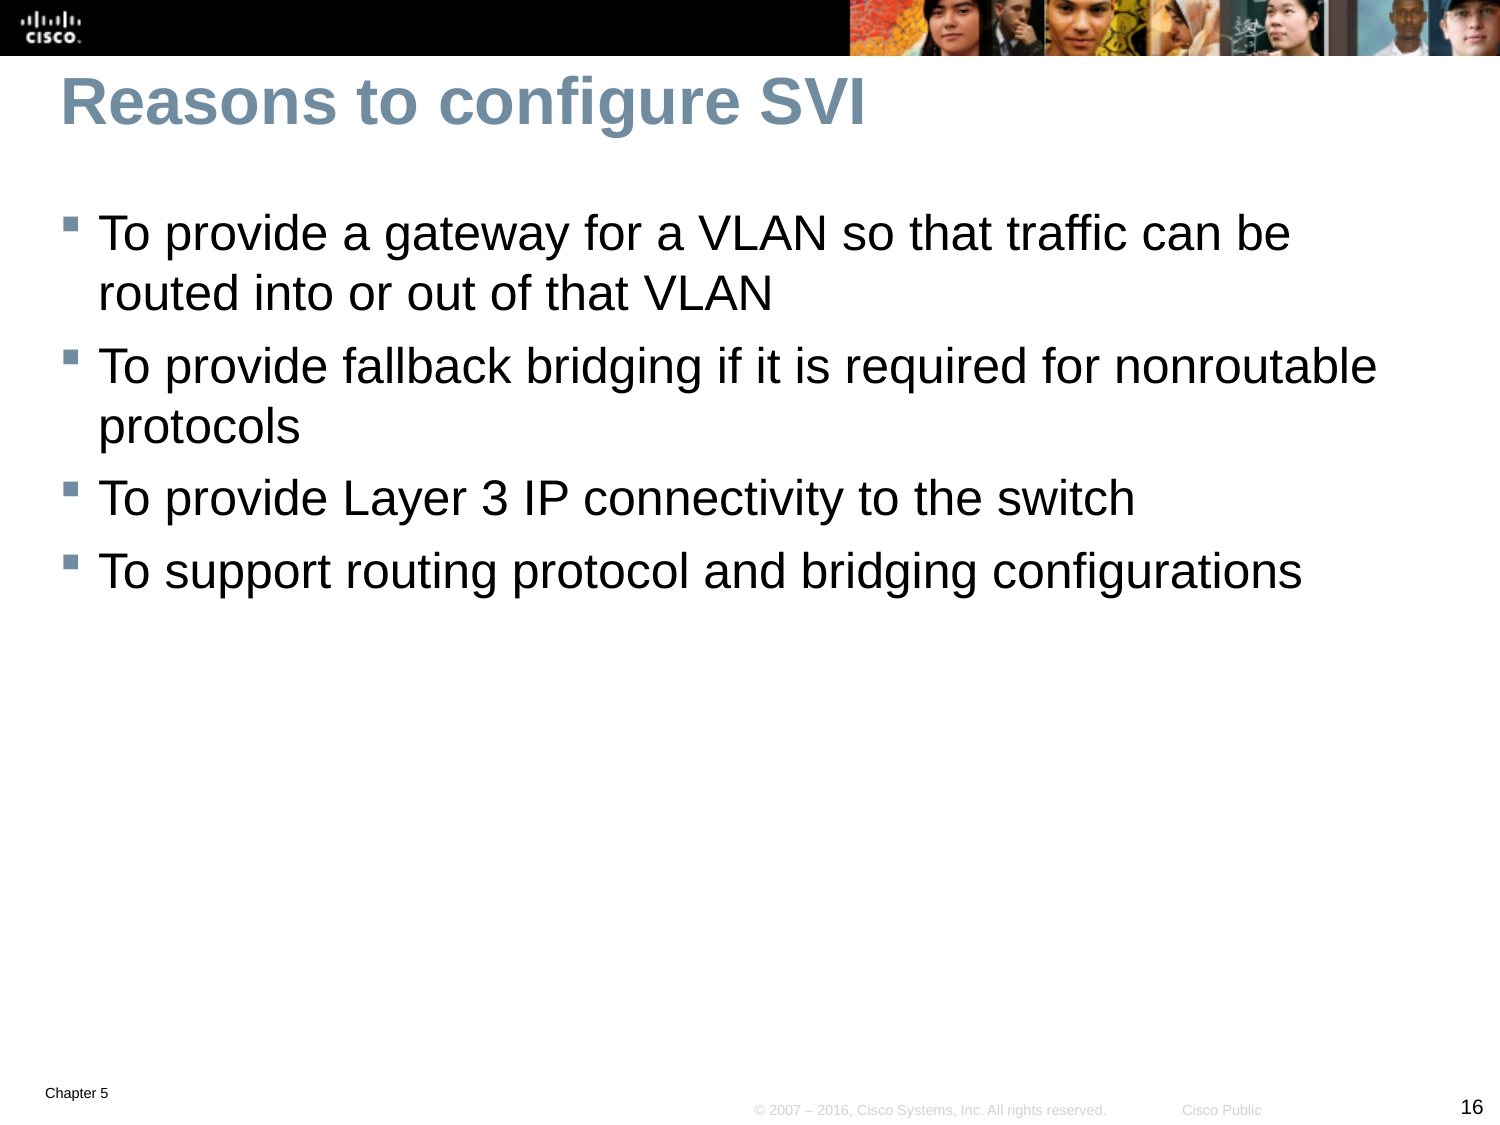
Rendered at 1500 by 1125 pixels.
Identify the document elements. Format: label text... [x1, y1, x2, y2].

list To provide a gateway for a VLAN so that traffic can be routed into or out of that VLAN To provide fallback bridging if it is required for nonroutable protocols To provide Layer 3 IP connectivity to the switch To support routing protocol and bridging configurations [45, 193, 1444, 1037]
title Reasons to configure SVI [45, 59, 1444, 182]
picture [0, 0, 1500, 56]
